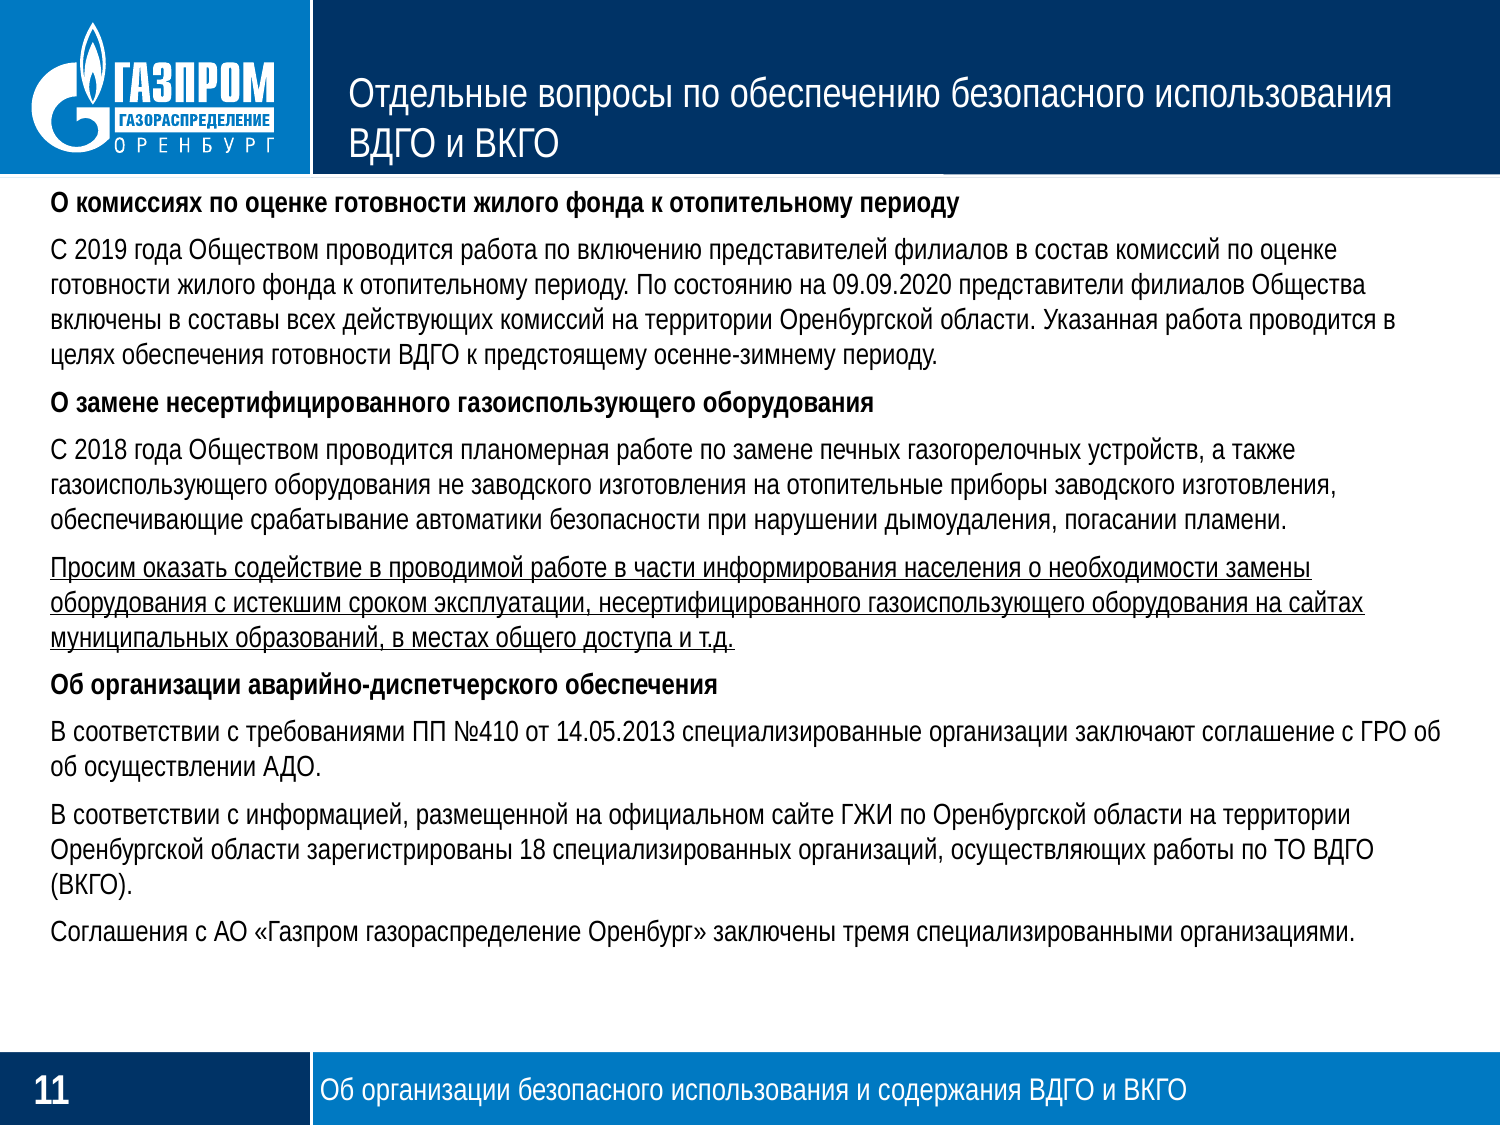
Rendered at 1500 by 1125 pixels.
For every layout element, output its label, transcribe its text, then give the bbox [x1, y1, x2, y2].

title Отдельные вопросы по обеспечению безопасного использования ВДГО и ВКГО [348, 0, 1464, 166]
text_box О комиссиях по оценке готовности жилого фонда к отопительному периоду С 2019 года Обществом проводится работа по включению представителей филиалов в состав комиссий по оценке готовности жилого фонда к отопительному периоду. По состоянию на 09.09.2020 представители филиалов Общества включены в составы всех действующих комиссий на территории Оренбургской области. Указанная работа проводится в целях обеспечения готовности ВДГО к предстоящему осенне-зимнему периоду. О замене несертифицированного газоиспользующего оборудования С 2018 года Обществом проводится планомерная работе по замене печных газогорелочных устройств, а также газоиспользующего оборудования не заводского изготовления на отопительные приборы заводского изготовления, обеспечивающие срабатывание автоматики безопасности при нарушении дымоудаления, погасании пламени. Просим оказать содействие в проводимой работе в части информирования населения о необходимости замены оборудования с истекшим сроком эксплуатации, несертифицированного газоиспользующего оборудования на сайтах муниципальных образований, в местах общего доступа и т.д. Об организации аварийно-диспетчерского обеспечения В соответствии с требованиями ПП №410 от 14.05.2013 специализированные организации заключают соглашение с ГРО об об осуществлении АДО. В соответствии с информацией, размещенной на официальном сайте ГЖИ по Оренбургской области на территории Оренбургской области зарегистрированы 18 специализированных организаций, осуществляющих работы по ТО ВДГО (ВКГО). Соглашения с АО «Газпром газораспределение Оренбург» заключены тремя специализированными организациями. [35, 175, 1475, 955]
list Об организации безопасного использования и содержания ВДГО и ВКГО [319, 1068, 1500, 1108]
slide_number 10 [33, 1062, 278, 1114]
